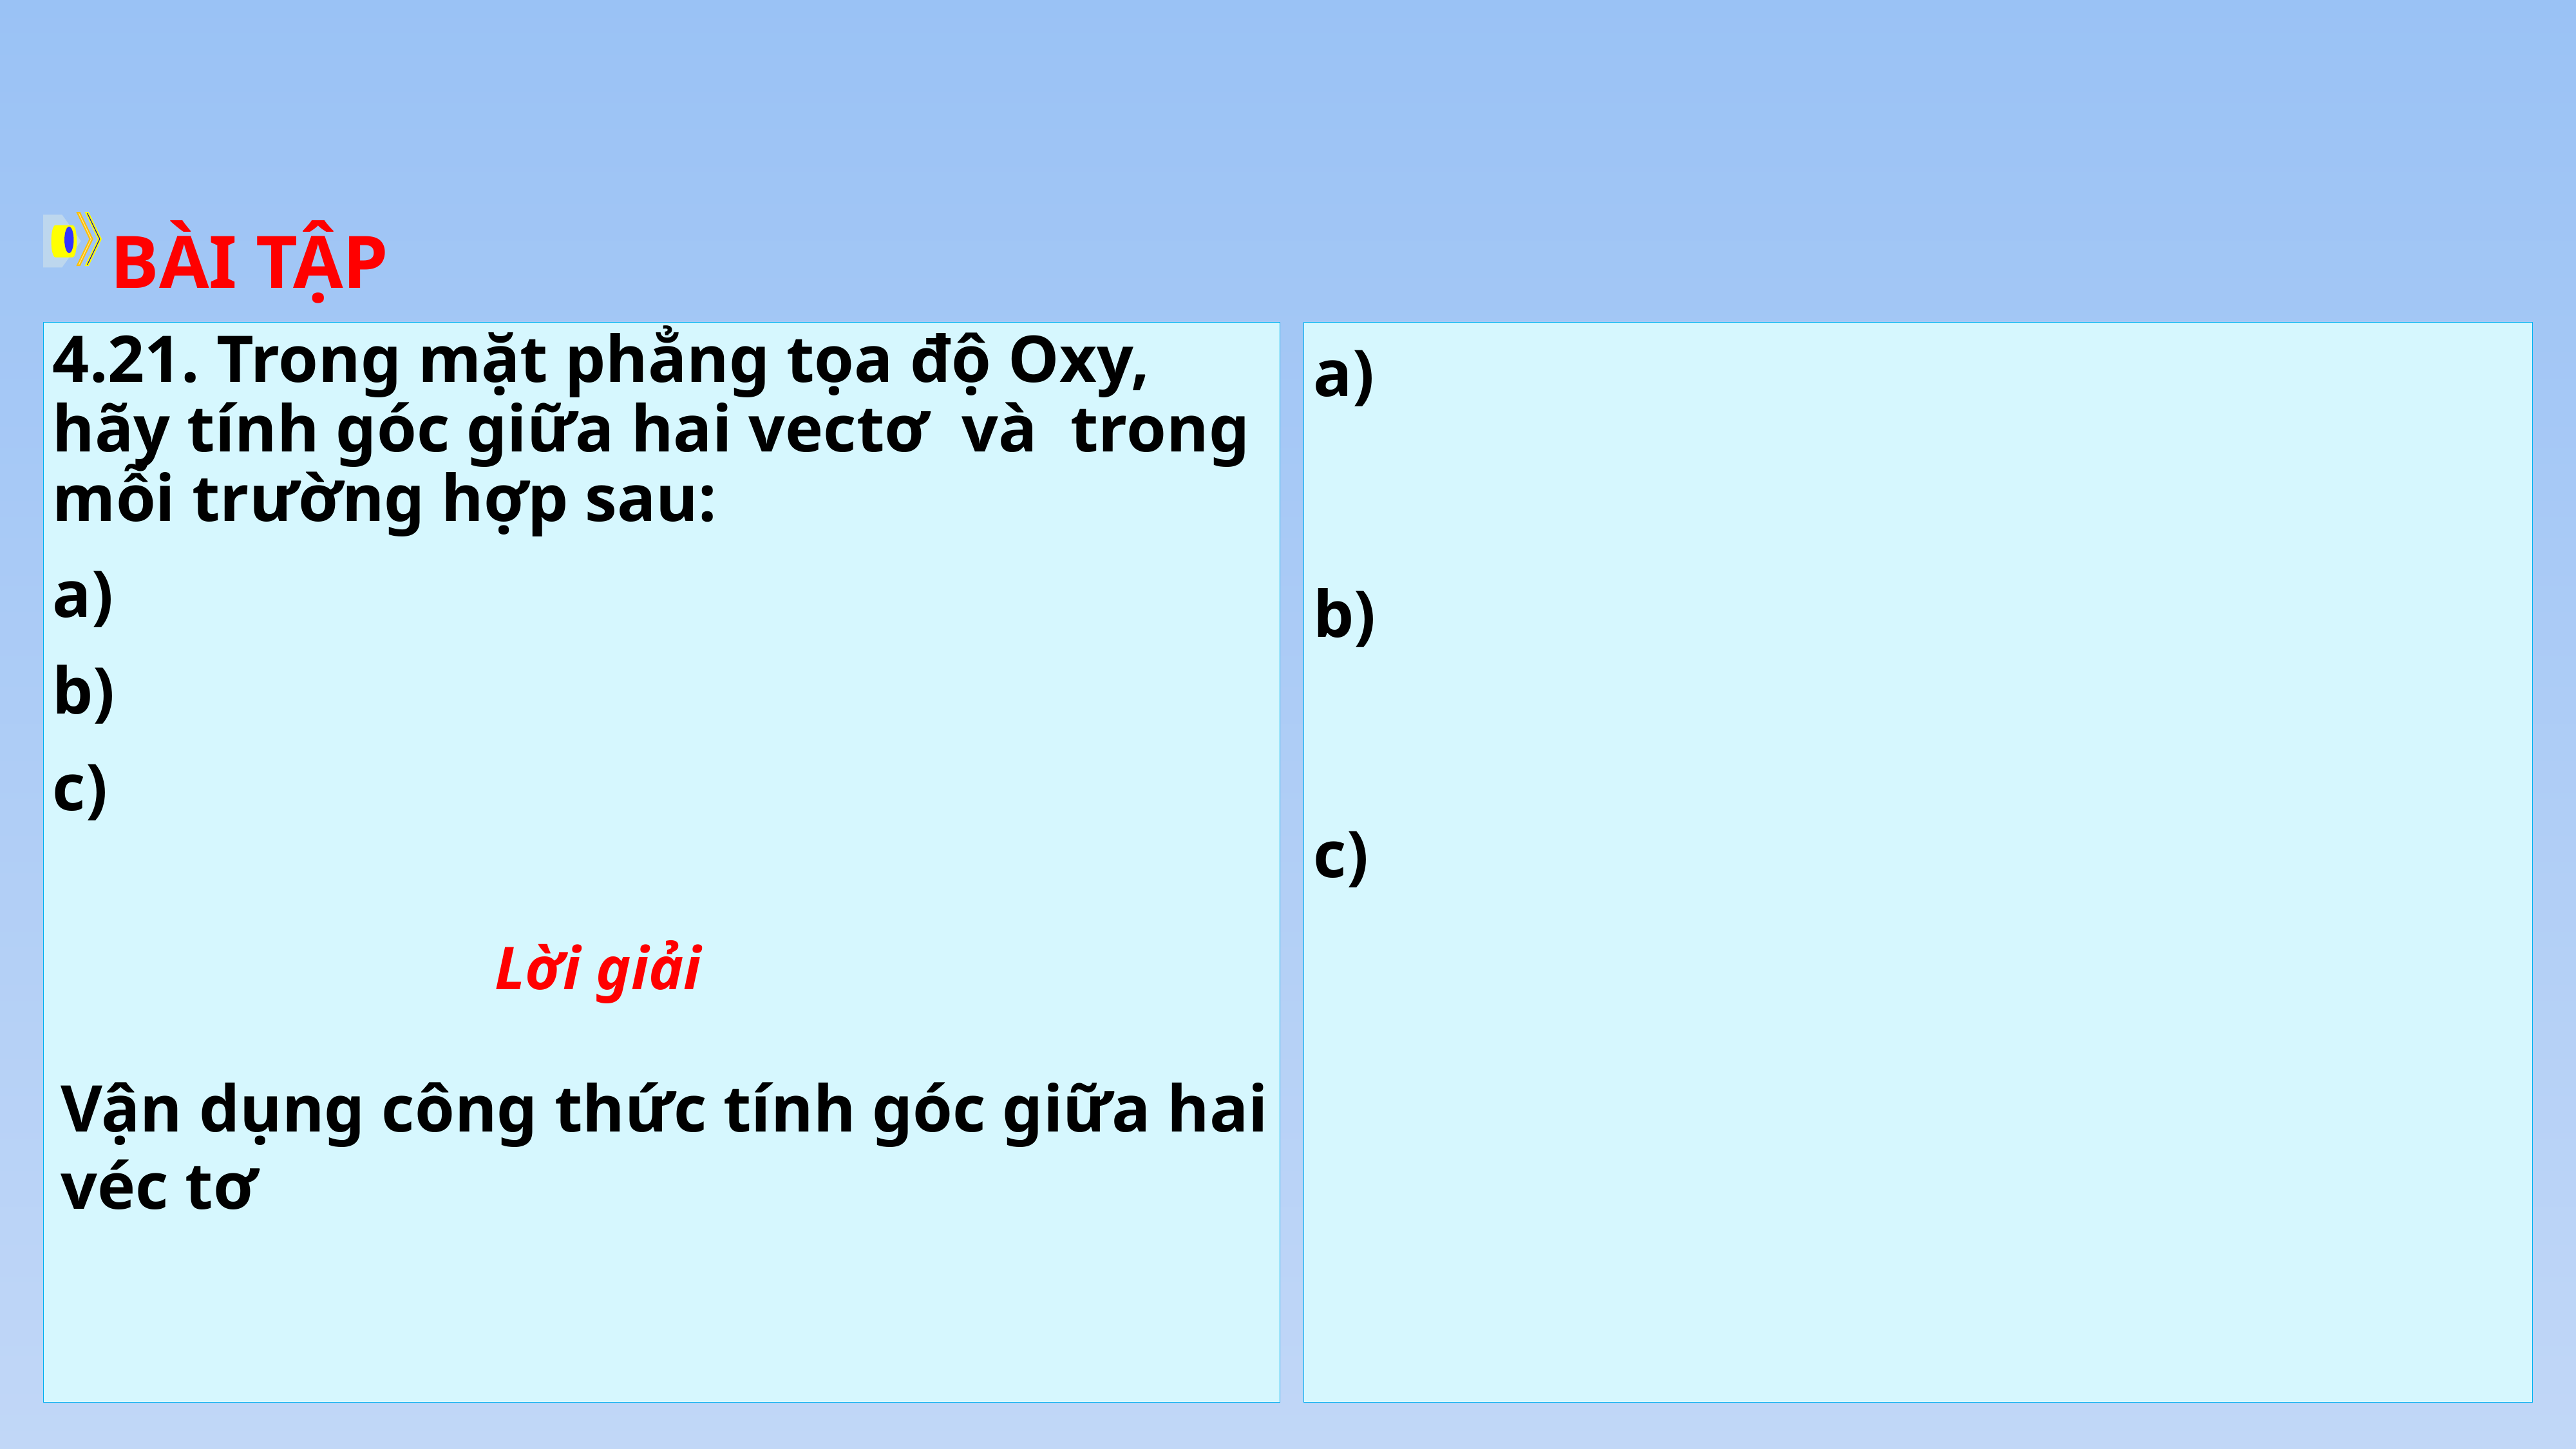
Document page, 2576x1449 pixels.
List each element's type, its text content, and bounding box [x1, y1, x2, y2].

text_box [43, 204, 1135, 330]
text_box Lời giải [485, 925, 752, 1007]
text_box [290, 1078, 894, 1220]
